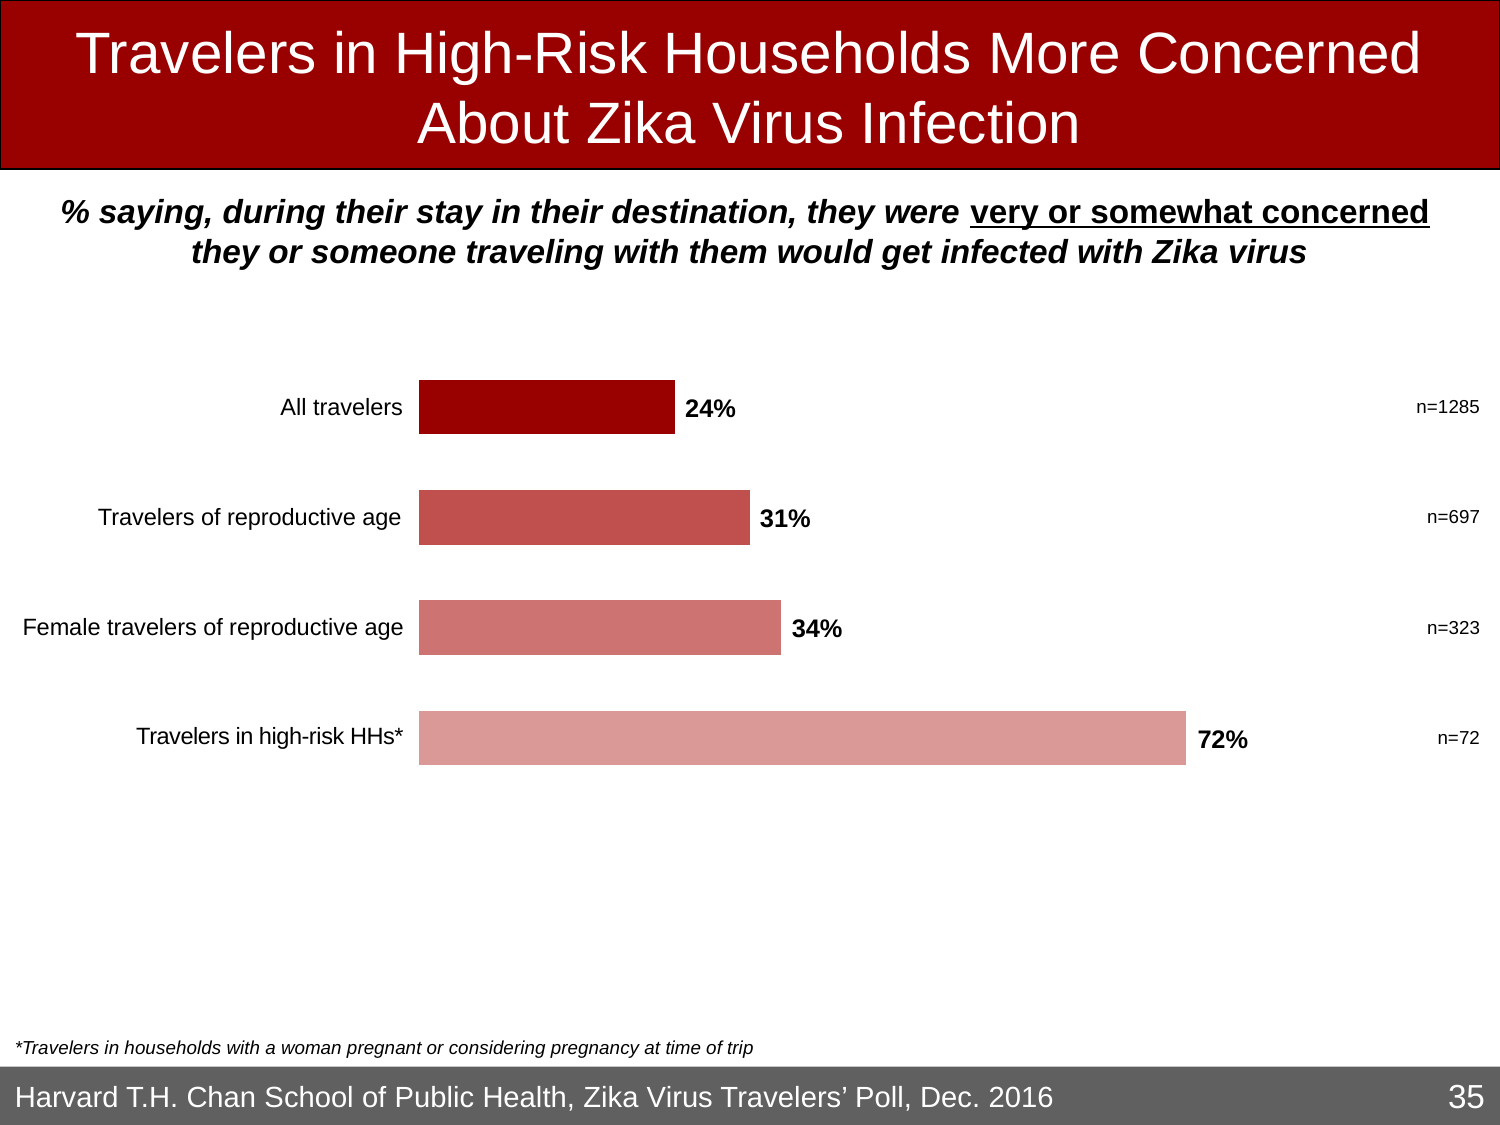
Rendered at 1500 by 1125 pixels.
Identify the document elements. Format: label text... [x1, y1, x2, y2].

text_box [410, 362, 1500, 444]
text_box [410, 582, 1500, 665]
title Travelers in High-Risk Households More Concerned About Zika Virus Infection [0, 1, 1500, 168]
text_box All travelers [272, 384, 405, 428]
list *Travelers in households with a woman pregnant or considering pregnancy at time of trip [0, 956, 775, 1066]
text_box Travelers in high-risk HHs* [0, 713, 405, 757]
text_box Female travelers of reproductive age [9, 604, 405, 648]
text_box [410, 472, 1500, 555]
text_box Travelers of reproductive age [90, 494, 405, 538]
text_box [410, 693, 1500, 775]
list % saying, during their stay in their destination, they were very or somewhat concerned they or someone traveling with them would get infected with Zika virus [0, 168, 1500, 280]
